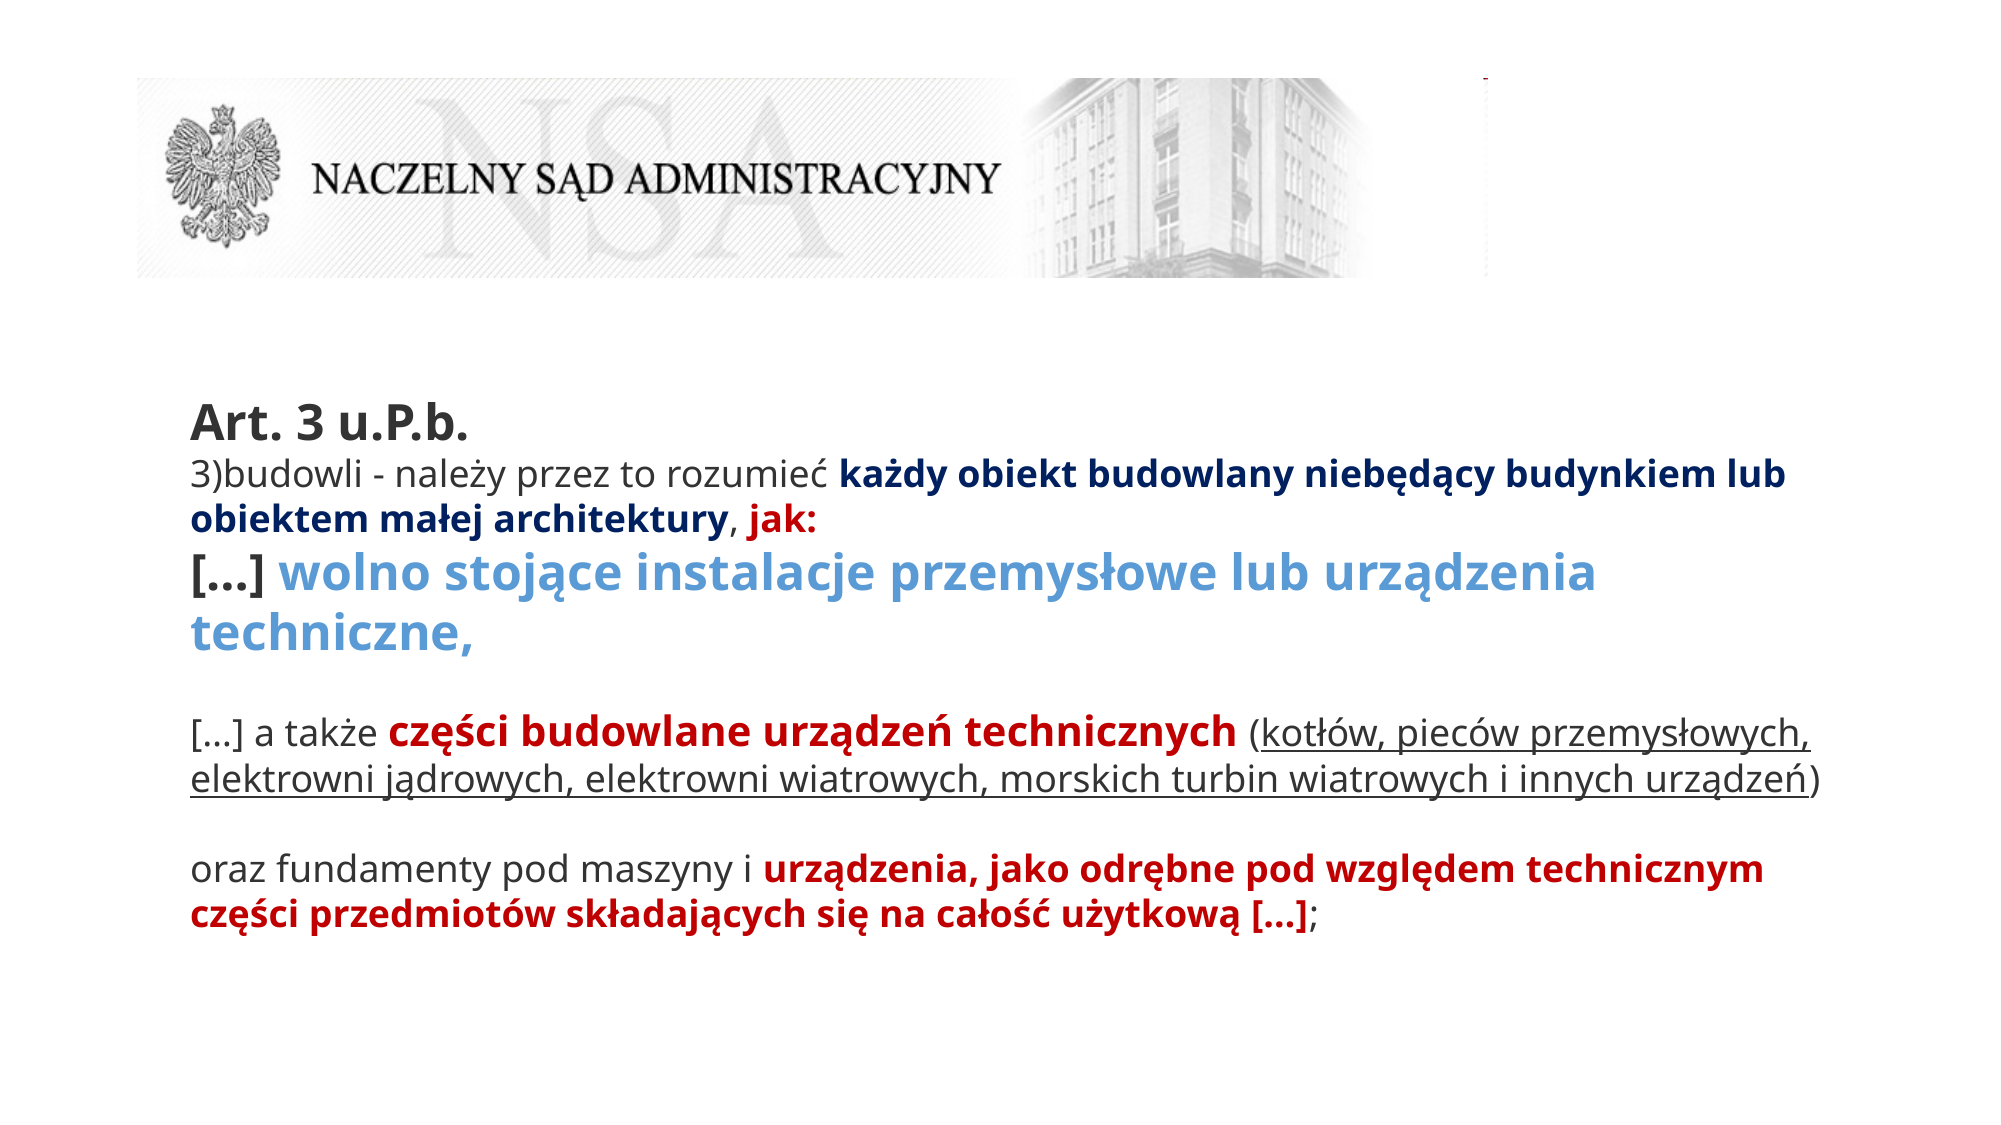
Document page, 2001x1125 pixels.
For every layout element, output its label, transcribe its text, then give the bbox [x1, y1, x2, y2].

picture [137, 78, 1488, 278]
text_box Art. 3 u.P.b. 3)budowli - należy przez to rozumieć każdy obiekt budowlany niebędący budynkiem lub obiektem małej architektury, jak: […] wolno stojące instalacje przemysłowe lub urządzenia techniczne, […] a także części budowlane urządzeń technicznych (kotłów, pieców przemysłowych, elektrowni jądrowych, elektrowni wiatrowych, morskich turbin wiatrowych i innych urządzeń) oraz fundamenty pod maszyny i urządzenia, jako odrębne pod względem technicznym części przedmiotów składających się na całość użytkową […]; [175, 382, 1892, 943]
